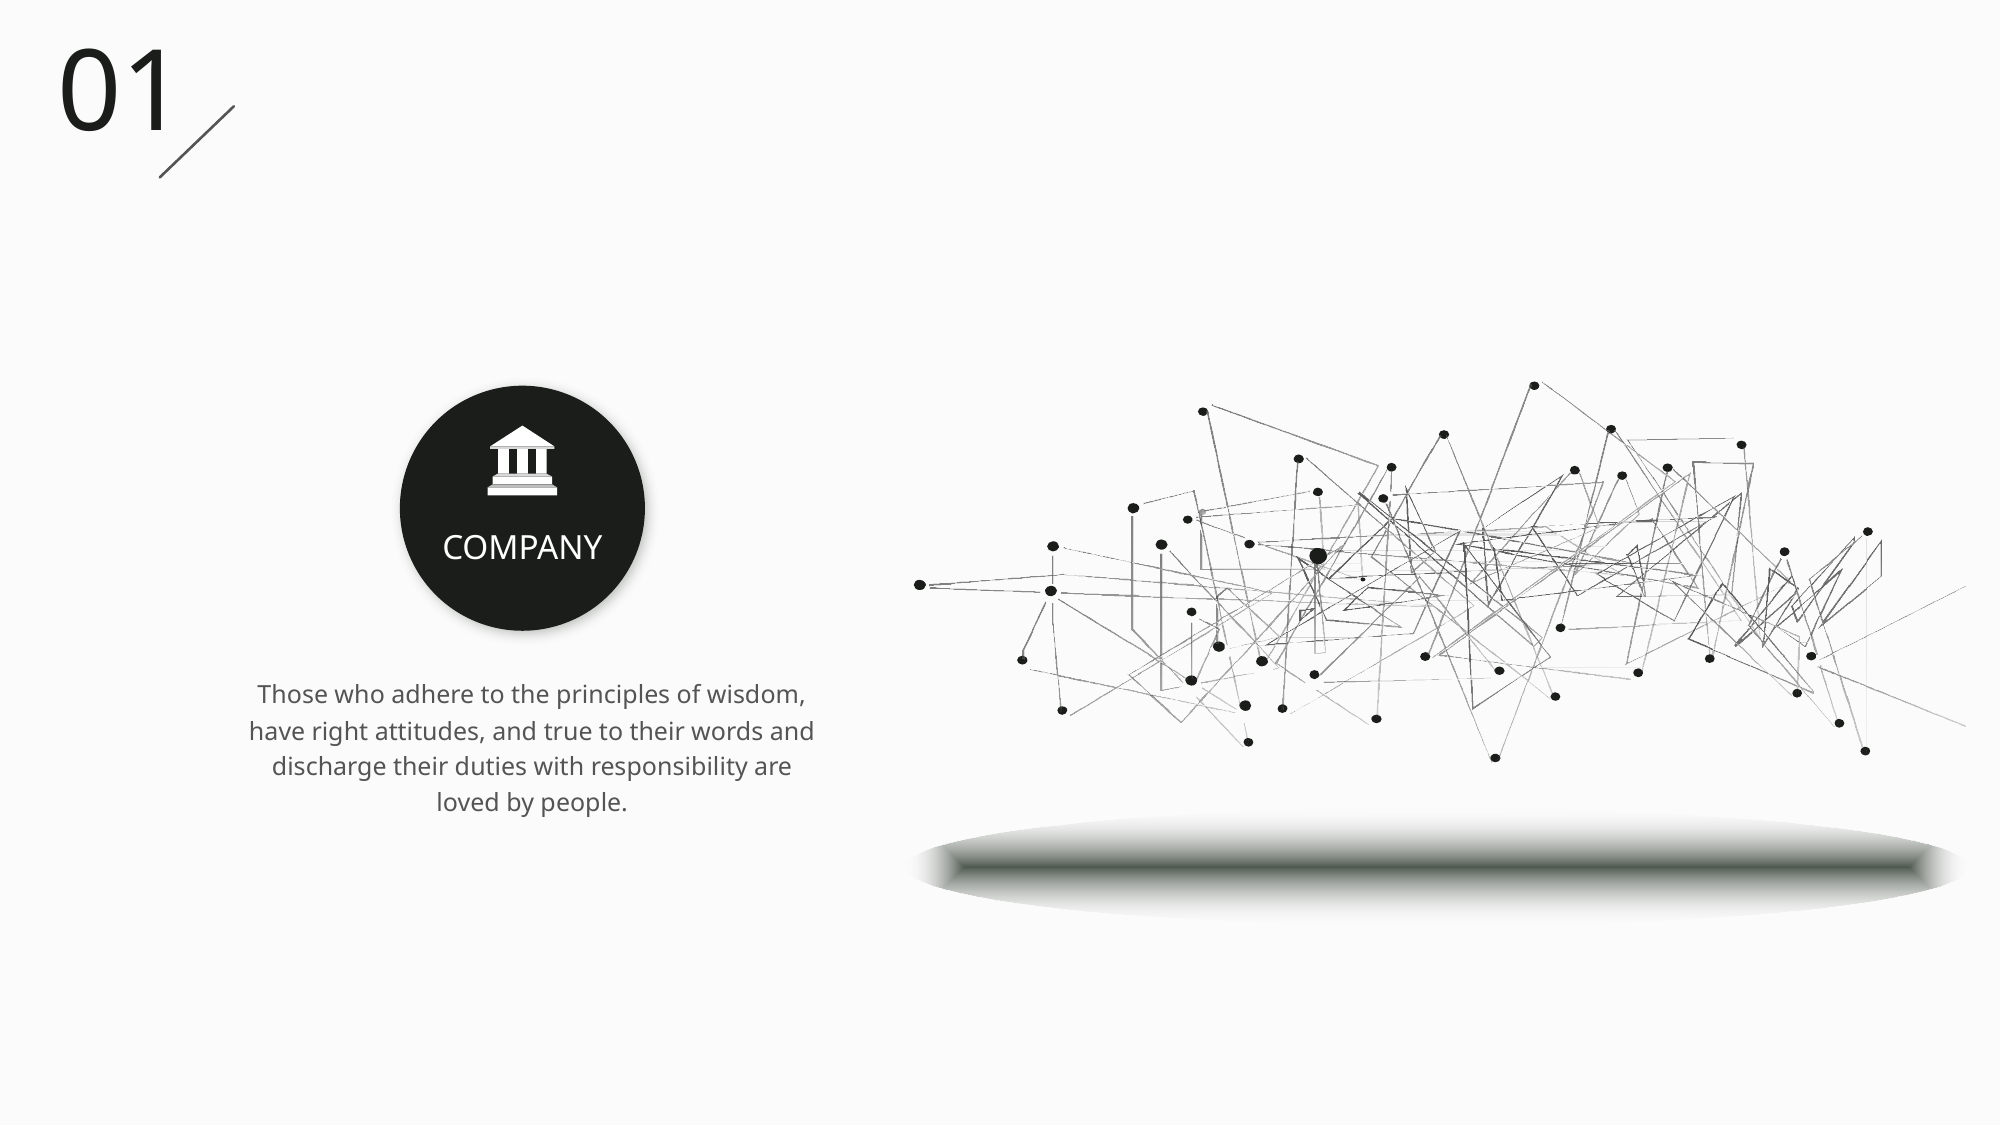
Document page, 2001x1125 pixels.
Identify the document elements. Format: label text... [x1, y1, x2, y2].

text_box [398, 384, 646, 519]
text_box COMPANY [367, 519, 678, 574]
text_box 01 [42, 10, 214, 161]
text_box [904, 806, 1970, 927]
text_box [913, 381, 1966, 763]
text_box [159, 106, 234, 178]
text_box Those who adhere to the principles of wisdom, have right attitudes, and true to their words and discharge their duties with responsibility are loved by people. [225, 665, 839, 824]
text_box [417, 574, 628, 632]
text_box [487, 425, 558, 496]
